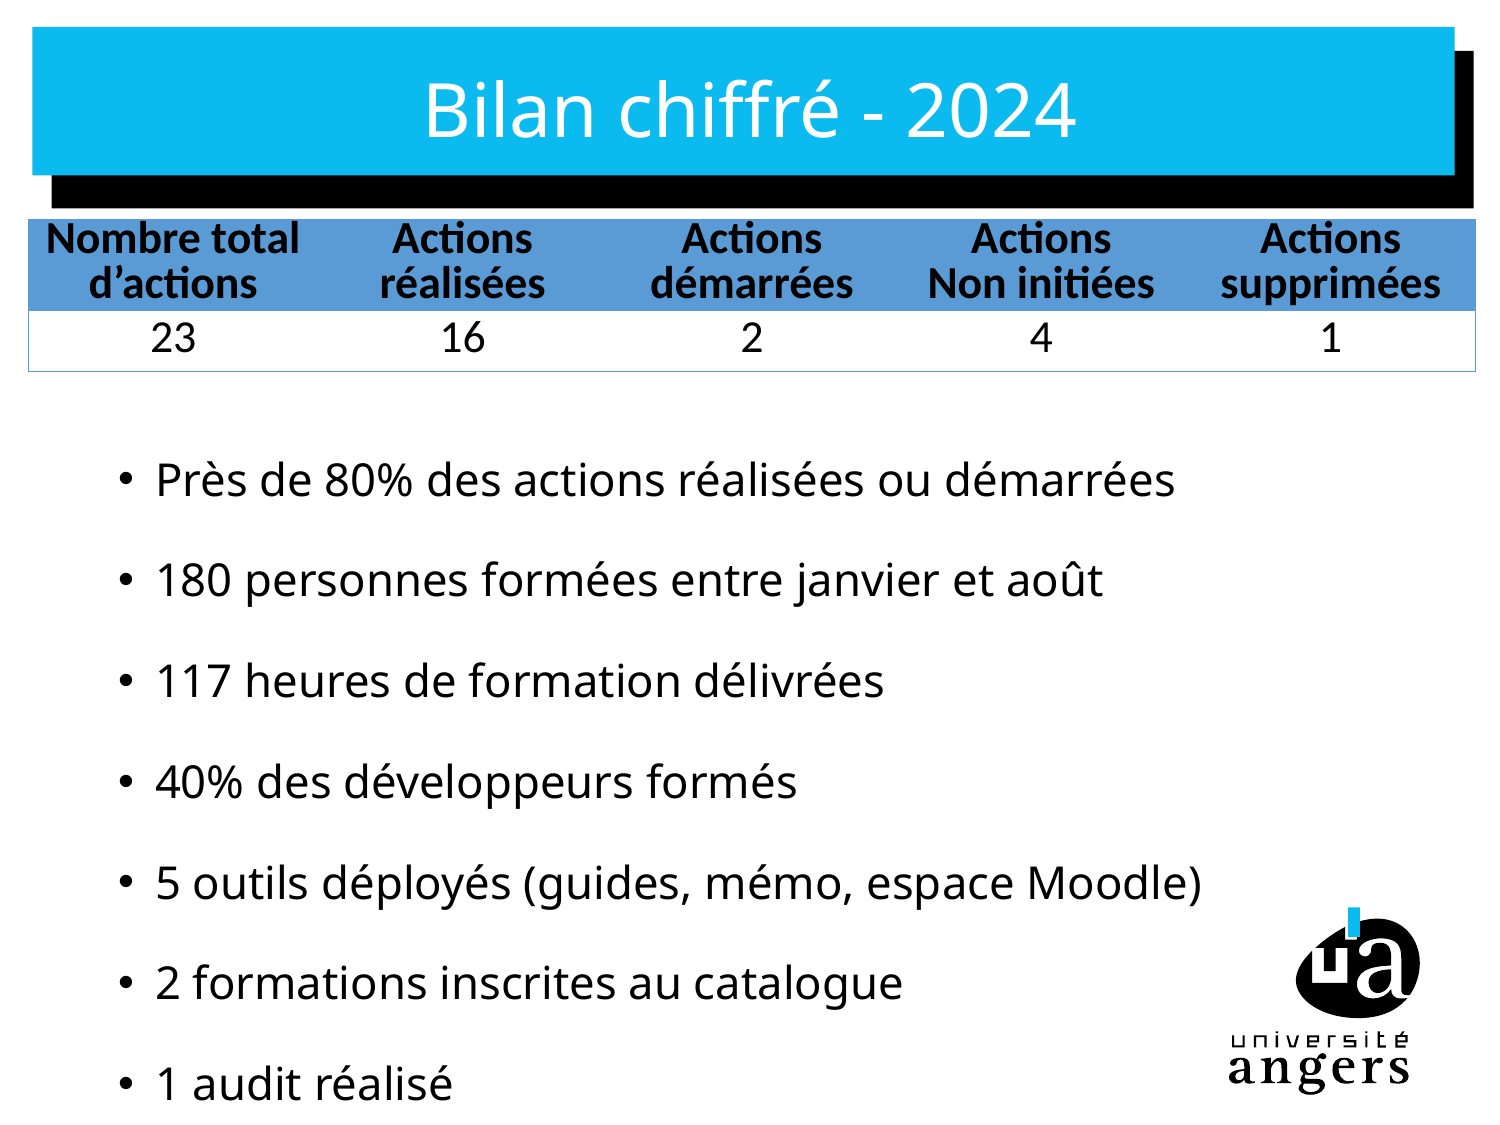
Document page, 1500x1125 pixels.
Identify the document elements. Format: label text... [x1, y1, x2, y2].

table_cell 4 [897, 311, 1186, 371]
table_cell 2 [607, 311, 897, 371]
table_header Nombre total d’actions [29, 220, 318, 310]
list Près de 80% des actions réalisées ou démarrées 180 personnes formées entre janvier et août 117 heures de formation délivrées 40% des développeurs formés 5 outils déployés (guides, mémo, espace Moodle) 2 formations inscrites au catalogue 1 audit réalisé [103, 372, 1397, 1125]
table_cell 23 [29, 311, 318, 371]
table_header Actions démarrées [607, 220, 897, 310]
table_cell 1 [1186, 311, 1475, 371]
title Bilan chiffré - 2024 [103, 50, 1397, 176]
table_header Actions réalisées [318, 220, 607, 310]
table_header Actions supprimées [1186, 220, 1475, 310]
table_cell 16 [318, 311, 607, 371]
table_header Actions Non initiées [897, 220, 1186, 310]
